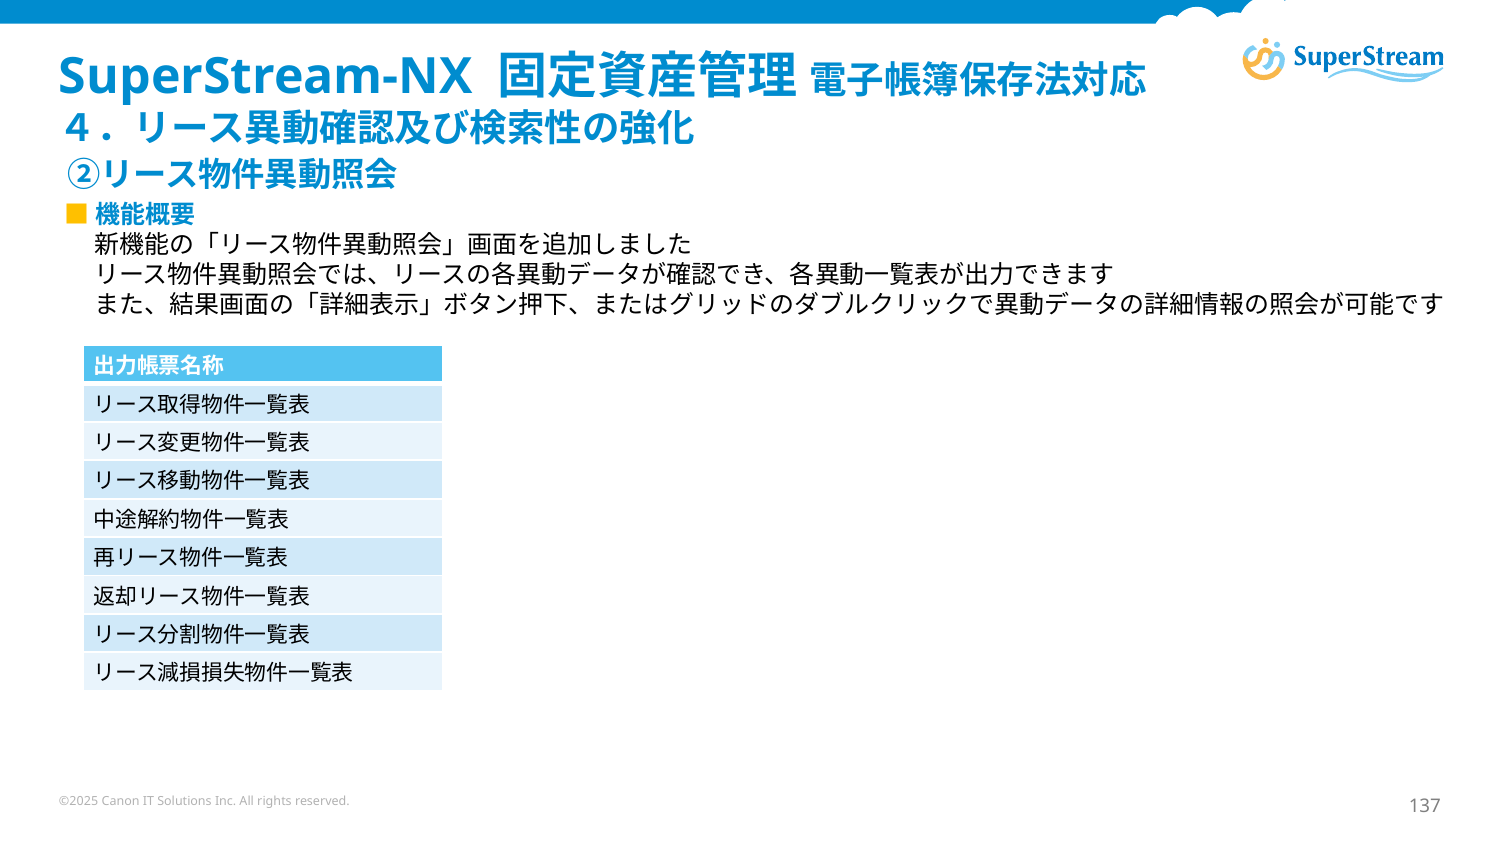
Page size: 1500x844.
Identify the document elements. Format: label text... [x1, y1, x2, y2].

table_cell 再リース物件一覧表 [84, 538, 442, 575]
title SuperStream-NX 固定資産管理 電子帳簿保存法対応 ４．リース異動確認及び検索性の強化 ②リース物件異動照会 [58, 43, 1223, 140]
table_header 出力帳票名称 [84, 346, 442, 381]
table_cell 中途解約物件一覧表 [84, 500, 442, 536]
table_cell リース取得物件一覧表 [84, 386, 442, 421]
table_cell リース減損損失物件一覧表 [84, 653, 442, 690]
table_cell 返却リース物件一覧表 [84, 576, 442, 613]
footer ©2025 Canon IT Solutions Inc. All rights reserved. [58, 788, 414, 811]
table_cell リース変更物件一覧表 [84, 423, 442, 459]
slide_number 137 [1381, 797, 1441, 820]
list ■機能概要 新機能の「リース物件異動照会」画面を追加しました リース物件異動照会では、リースの各異動データが確認でき、各異動一覧表が出力できます また、結果画面の「詳細表示」ボタン押下、またはグリッドのダブルクリックで異動データの詳細情報の照会が可能です [64, 199, 1447, 778]
table_cell リース分割物件一覧表 [84, 615, 442, 651]
table_cell リース移動物件一覧表 [84, 461, 442, 498]
